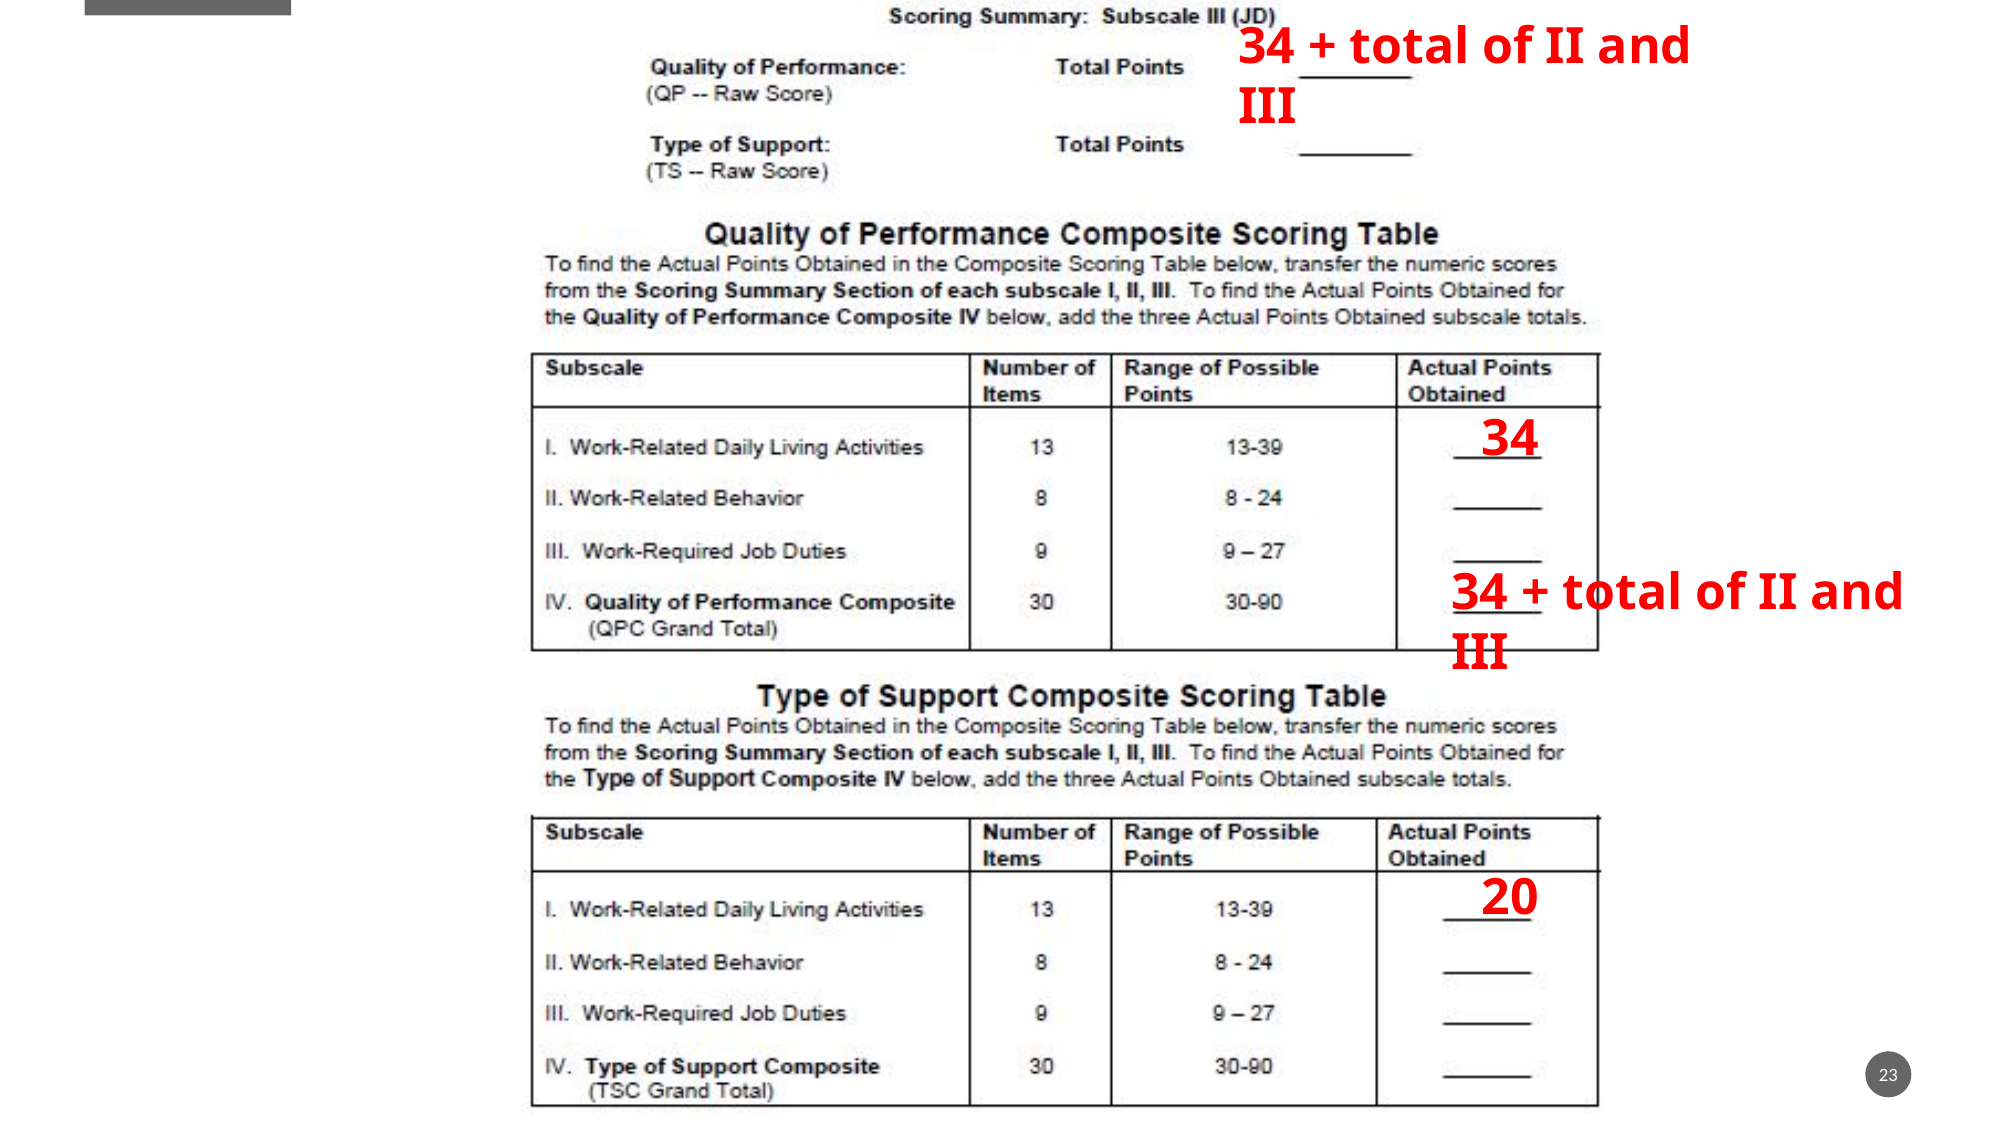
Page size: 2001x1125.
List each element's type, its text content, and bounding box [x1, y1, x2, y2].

text_box 34 + total of II and III [1646, 552, 1953, 687]
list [505, 0, 1646, 1125]
slide_number 23 [1864, 1059, 1913, 1090]
text_box 34 + total of II and III [1646, 6, 1740, 141]
